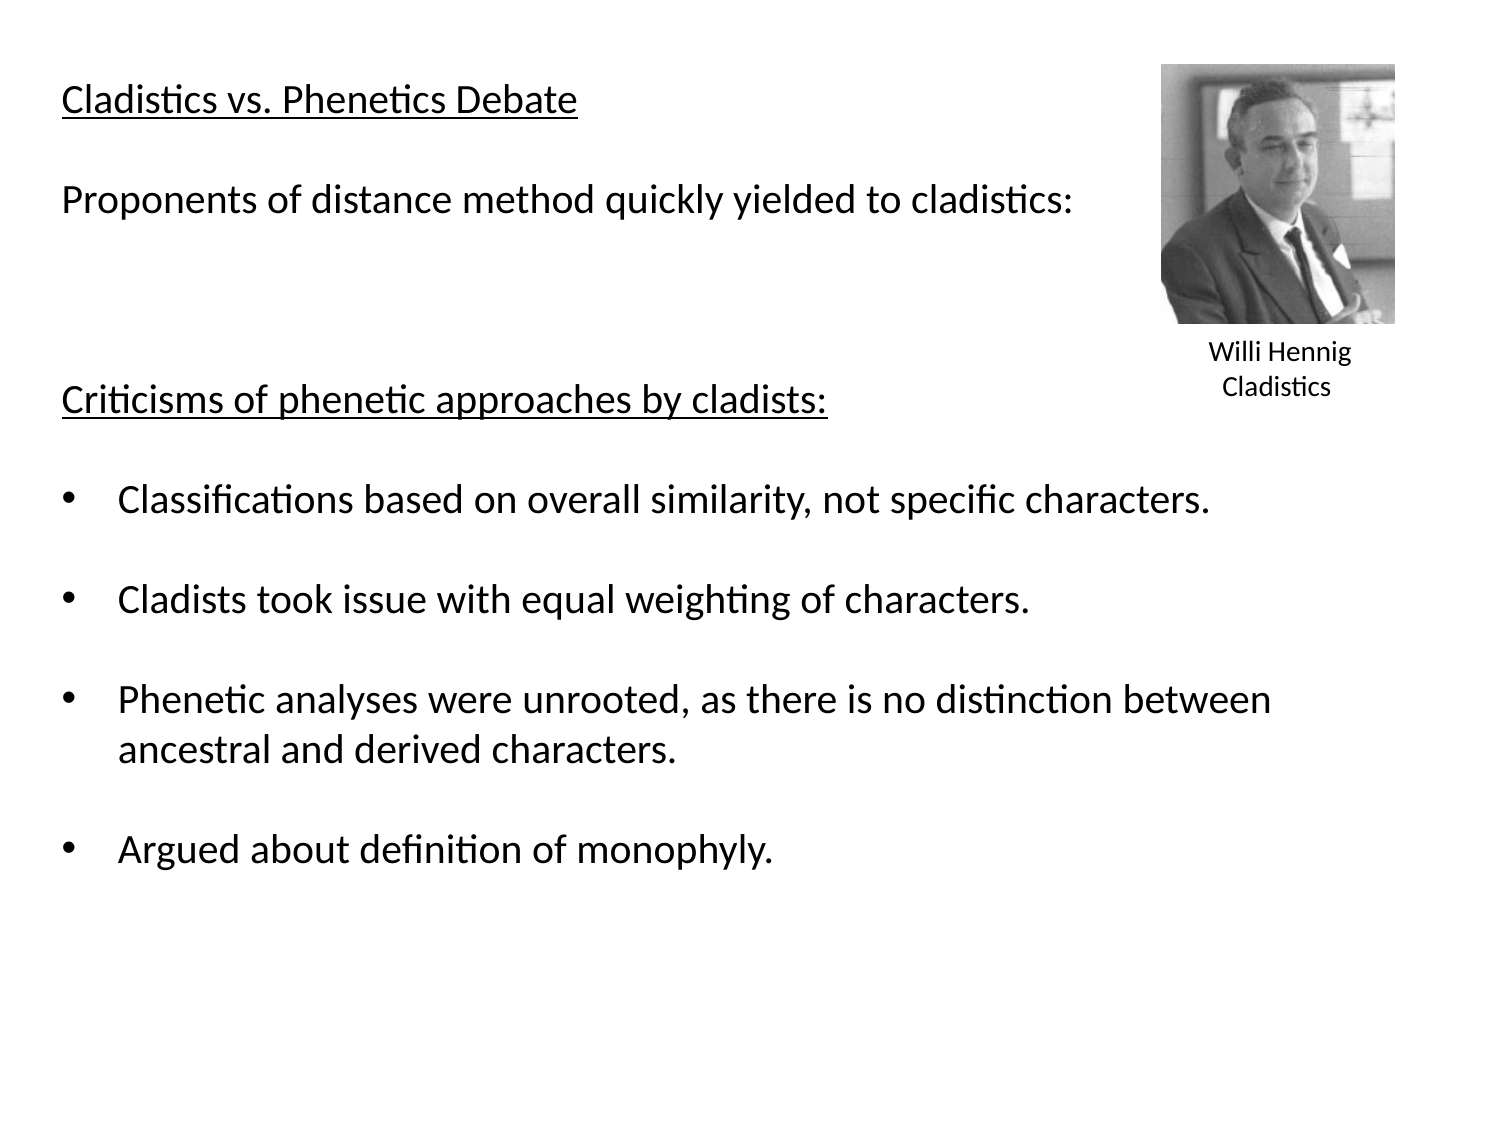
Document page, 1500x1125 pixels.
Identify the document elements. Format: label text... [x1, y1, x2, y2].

text_box Cladistics vs. Phenetics Debate Proponents of distance method quickly yielded to cladistics: Criticisms of phenetic approaches by cladists: Classifications based on overall similarity, not specific characters. Cladists took issue with equal weighting of characters. Phenetic analyses were unrooted, as there is no distinction between ancestral and derived characters. Argued about definition of monophyly. [46, 64, 1447, 1030]
text_box Willi Hennig Cladistics [1060, 324, 1500, 410]
picture [1160, 64, 1395, 325]
